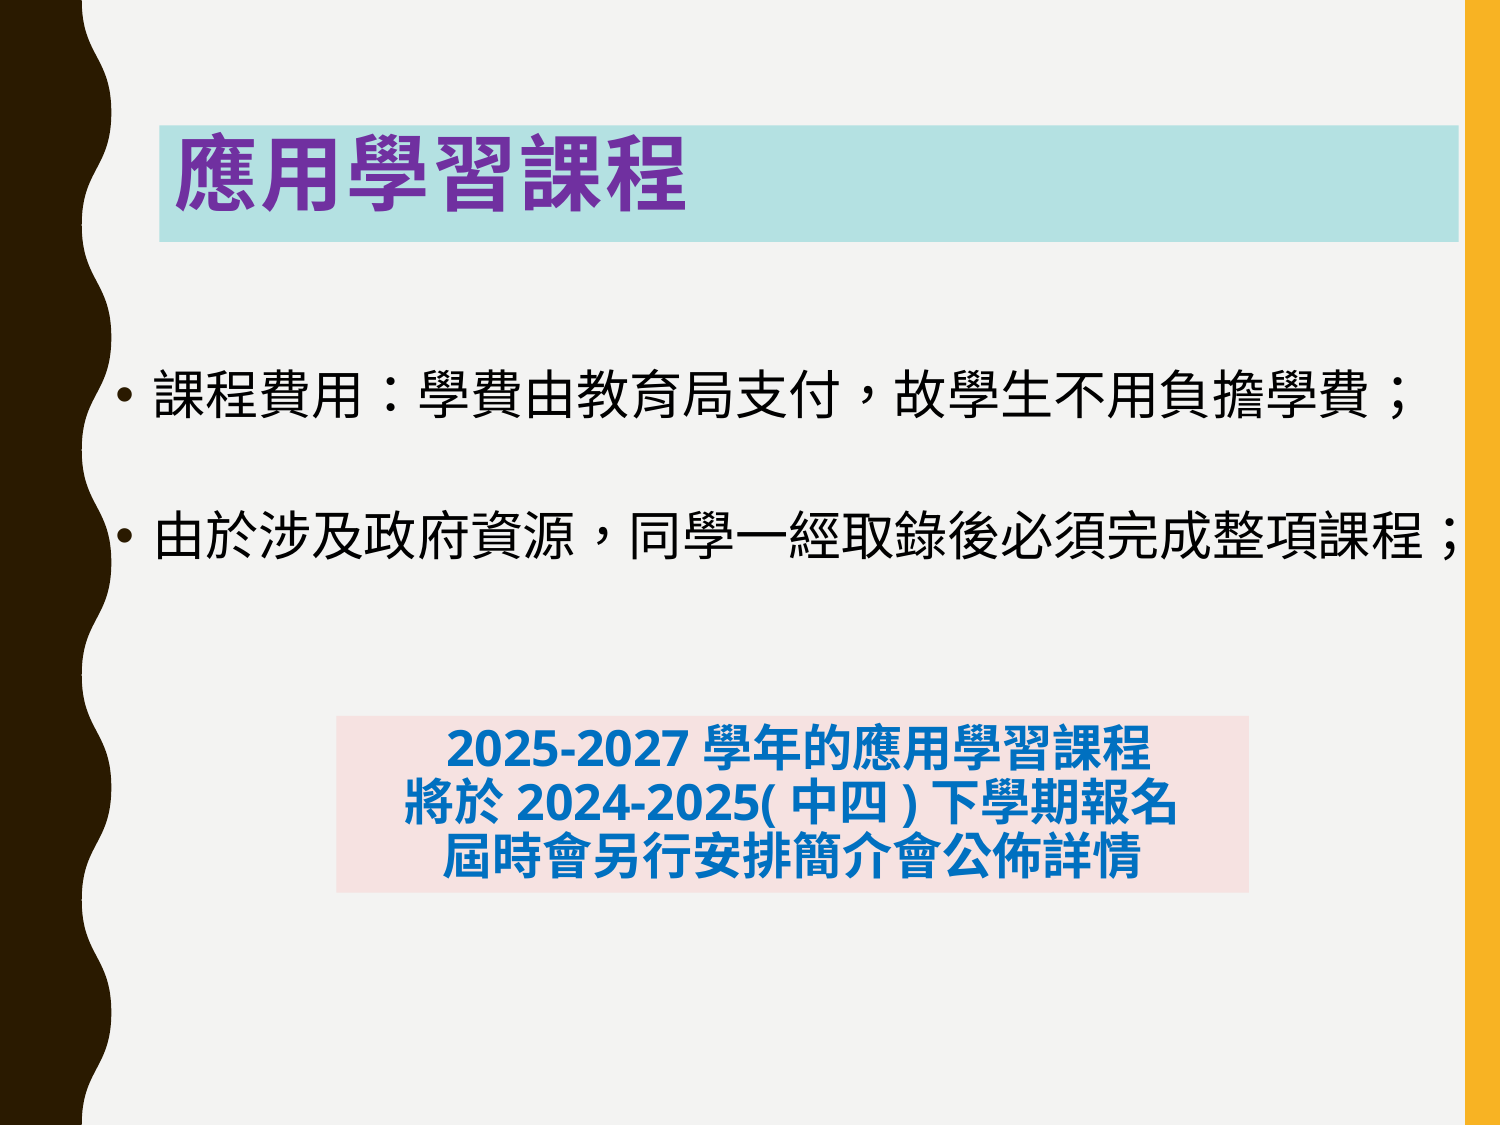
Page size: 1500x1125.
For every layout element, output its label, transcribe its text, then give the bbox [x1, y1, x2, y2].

list 課程費用：學費由教育局支付，故學生不用負擔學費； 由於涉及政府資源，同學一經取錄後必須完成整項課程； [100, 361, 1500, 929]
text_box 2025-2027學年的應用學習課程 將於2024-2025(中四)下學期報名 屆時會另行安排簡介會公佈詳情 [336, 715, 1249, 893]
title 應用學習課程 [159, 125, 1459, 242]
